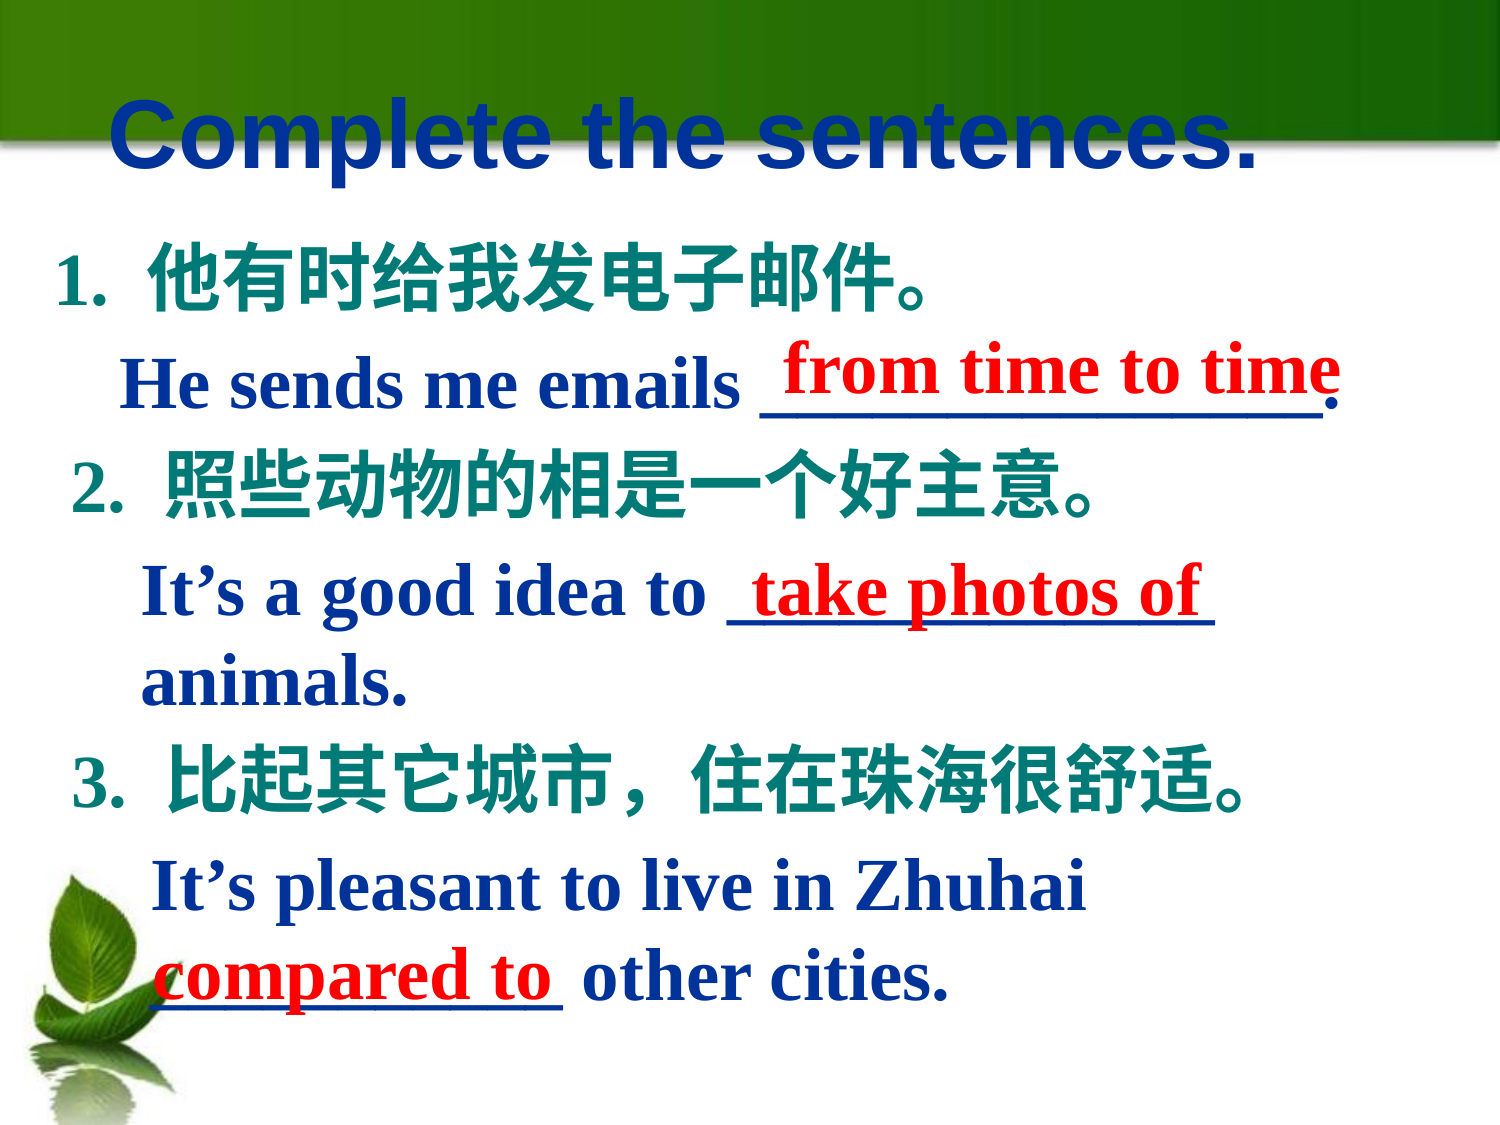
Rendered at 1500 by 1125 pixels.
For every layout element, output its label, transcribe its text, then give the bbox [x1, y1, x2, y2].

text_box It’s a good idea to _____________ animals. [125, 532, 1249, 724]
text_box 3. 比起其它城市，住在珠海很舒适。 [56, 724, 1305, 830]
text_box 2. 照些动物的相是一个好主意。 [55, 429, 1154, 535]
text_box from time to time [768, 311, 1358, 417]
text_box compared to [137, 916, 569, 1022]
picture [0, 0, 1500, 1125]
text_box take photos of [736, 532, 1217, 638]
text_box Complete the sentences. [88, 60, 1443, 198]
text_box 1. 他有时给我发电子邮件。 [38, 222, 987, 328]
text_box He sends me emails _______________. [104, 326, 1469, 432]
text_box It’s pleasant to live in Zhuhai ___________ other cities. [135, 828, 1349, 1024]
